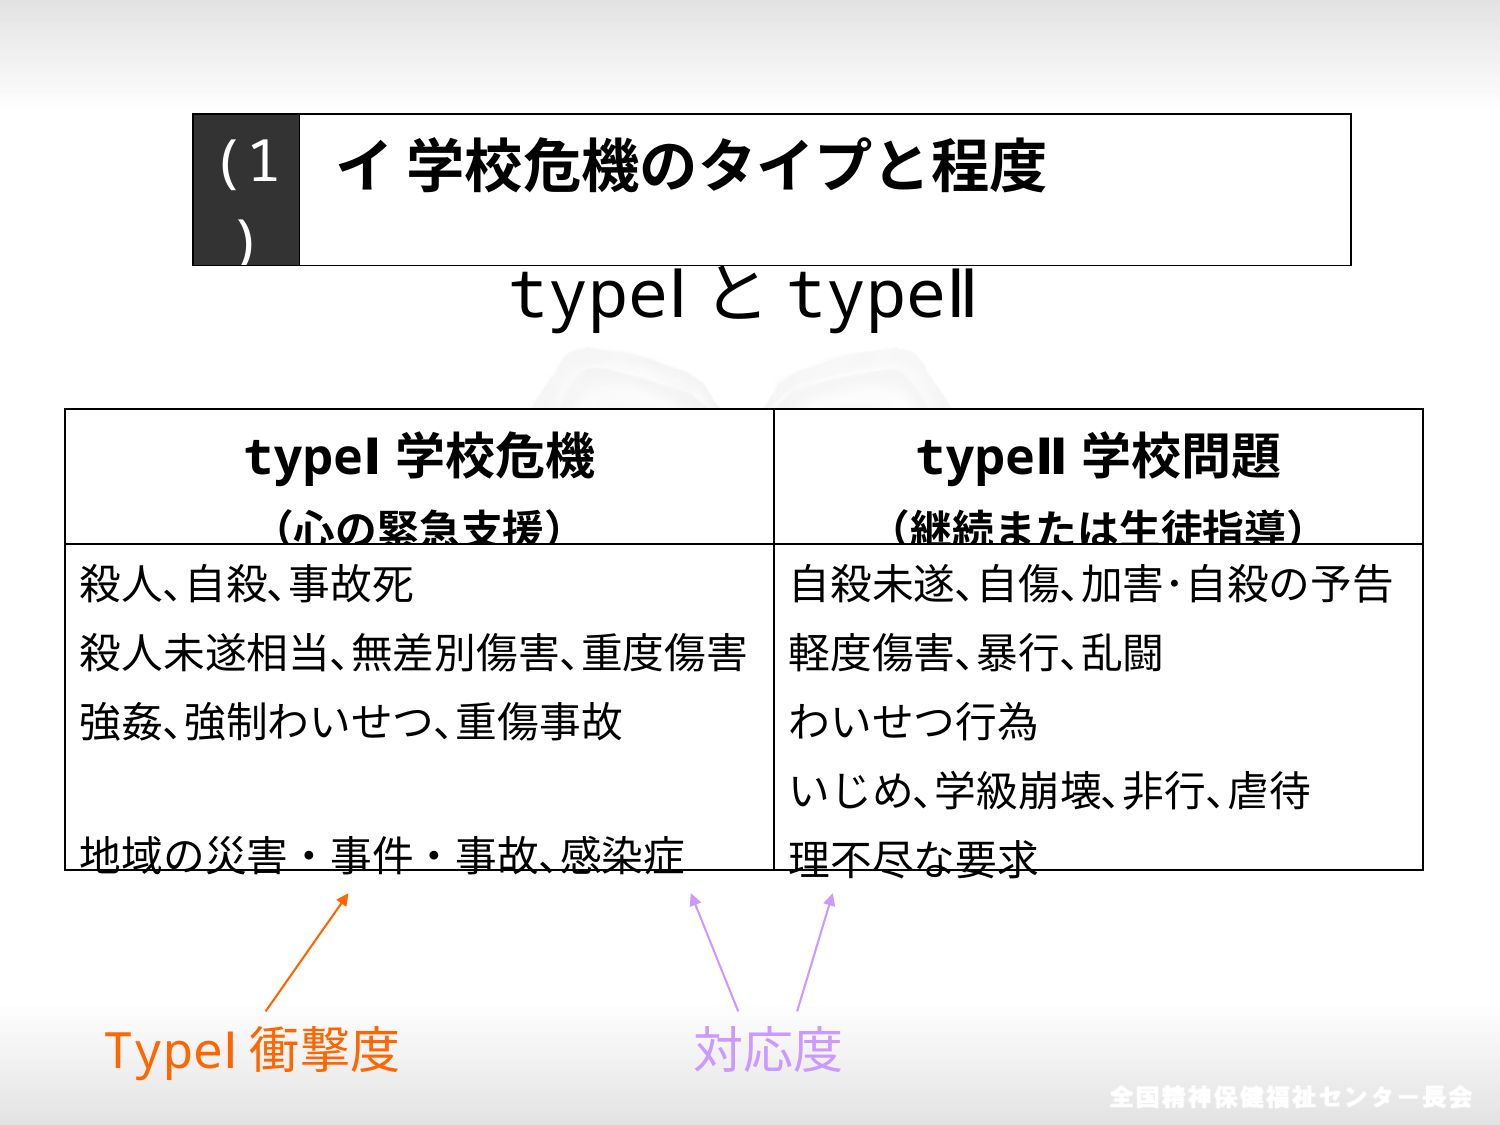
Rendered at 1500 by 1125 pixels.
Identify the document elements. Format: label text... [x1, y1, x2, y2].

text_box typeⅠとtypeⅡ [135, 243, 1353, 339]
text_box 対応度 [679, 1011, 892, 1087]
text_box 問 題 [0, 0, 1500, 1125]
table_cell 殺人､自殺､事故死 殺人未遂相当､無差別傷害､重度傷害 強姦､強制わいせつ､重傷事故 地域の災害・事件・事故､感染症 [66, 545, 773, 869]
table_header イ 学校危機のタイプと程度 [300, 115, 1350, 265]
table_header (1) [194, 115, 299, 265]
table_cell 自殺未遂､自傷､加害･自殺の予告 軽度傷害､暴行､乱闘 わいせつ行為 いじめ､学級崩壊､非行､虐待 理不尽な要求 [775, 545, 1422, 869]
text_box [265, 893, 349, 1011]
text_box [797, 893, 836, 1011]
text_box TypeⅠ衝撃度 [88, 1011, 490, 1087]
table_header typeⅡ学校問題 （継続または生徒指導） [775, 410, 1422, 543]
text_box [689, 893, 739, 1011]
table_header typeⅠ学校危機 （心の緊急支援） [66, 410, 773, 543]
